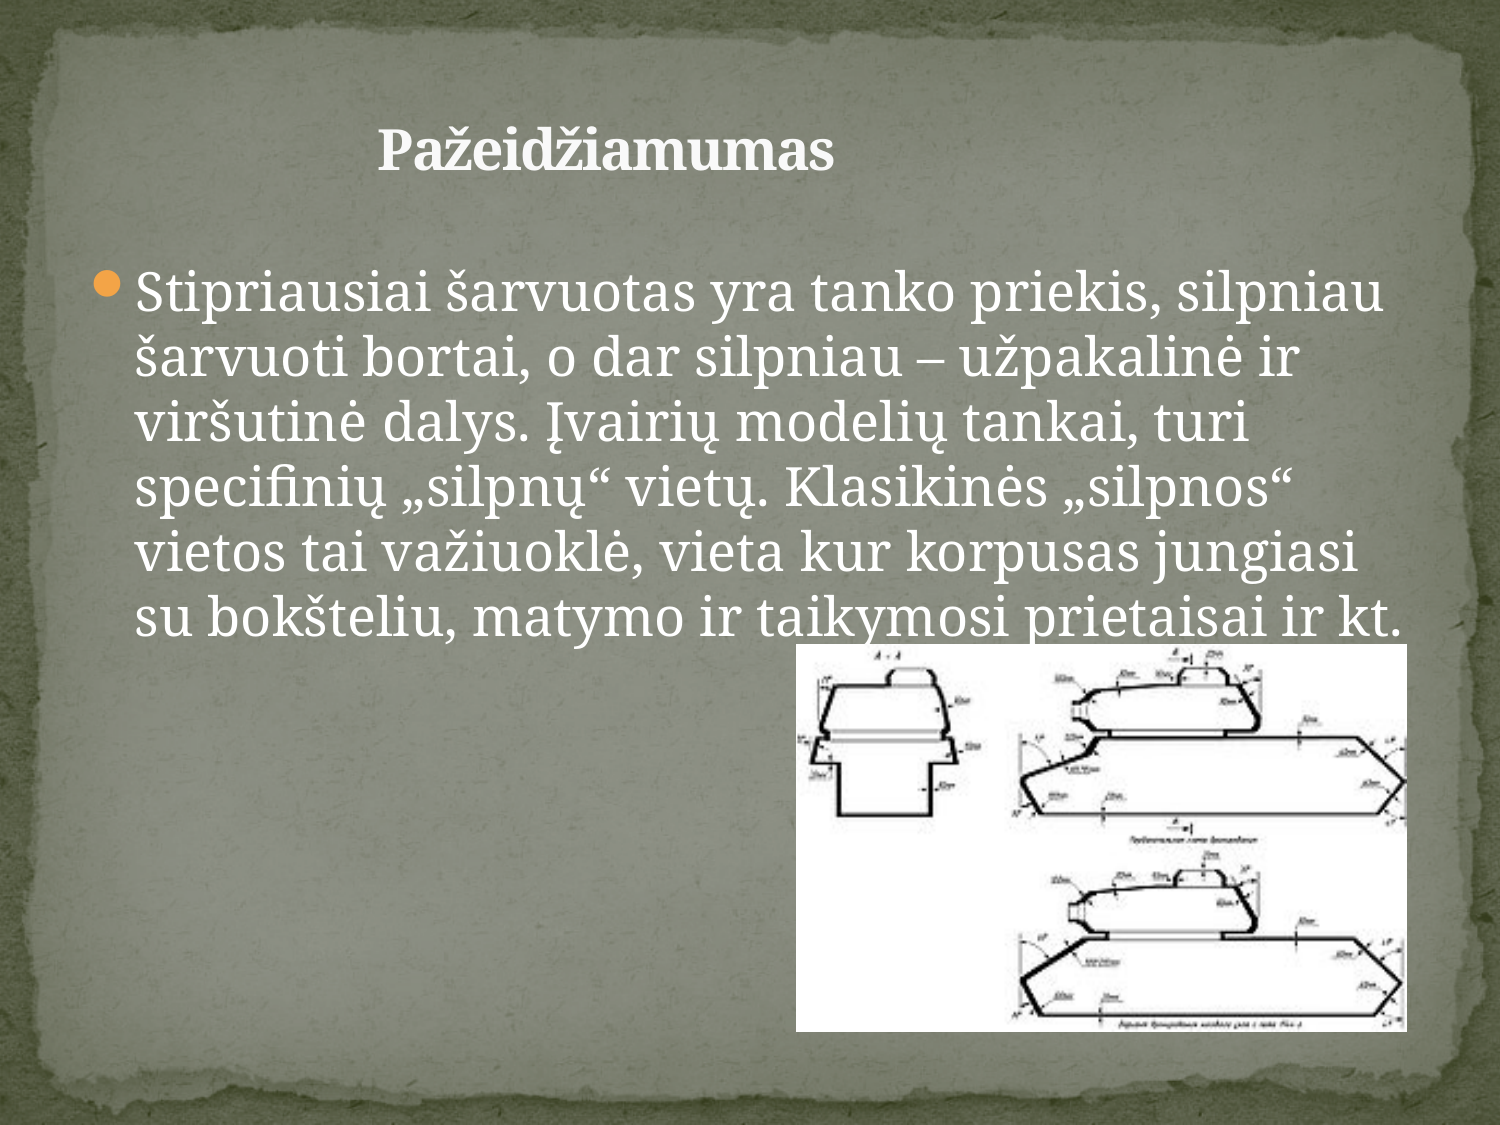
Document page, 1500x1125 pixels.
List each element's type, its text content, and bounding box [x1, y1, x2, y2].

picture [796, 644, 1407, 1032]
title Pažeidžiamumas [81, 105, 1433, 258]
list Stipriausiai šarvuotas yra tanko priekis, silpniau šarvuoti bortai, o dar silpniau – užpakalinė ir viršutinė dalys. Įvairių modelių tankai, turi specifinių „silpnų“ vietų. Klasikinės „silpnos“ vietos tai važiuoklė, vieta kur korpusas jungiasi su bokšteliu, matymo ir taikymosi prietaisai ir kt. [75, 249, 1425, 680]
